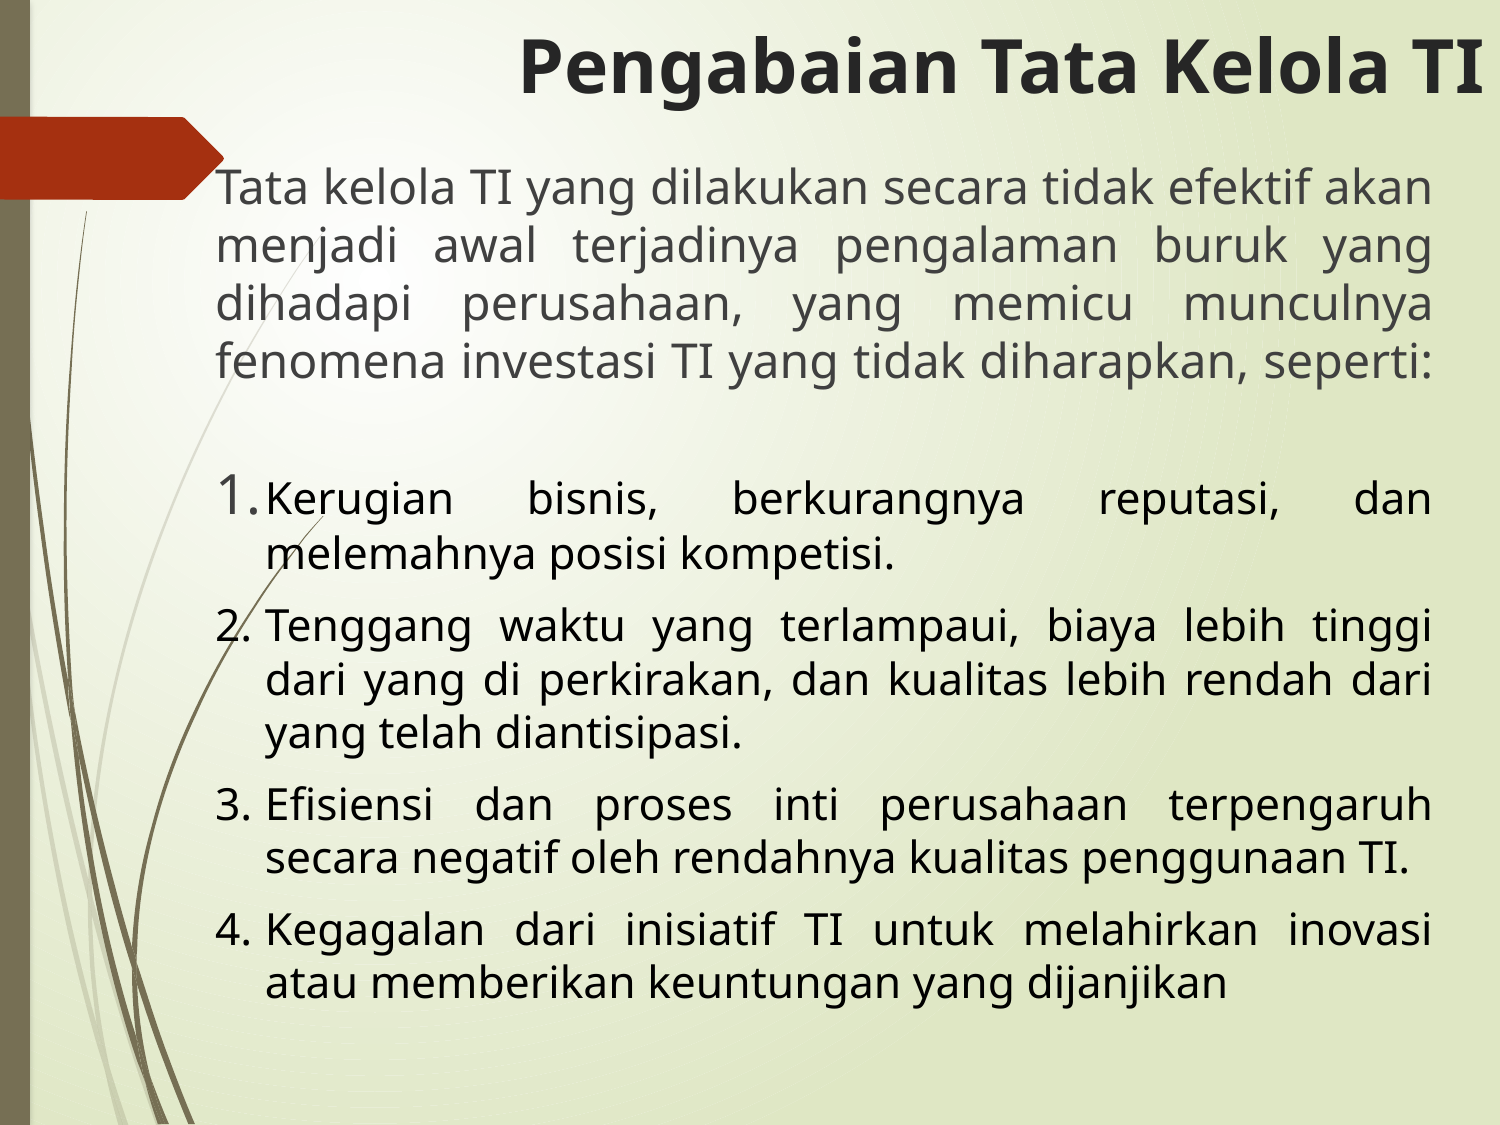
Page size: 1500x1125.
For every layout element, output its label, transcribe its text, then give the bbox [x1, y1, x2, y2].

title Pengabaian Tata Kelola TI [37, 11, 1500, 154]
list Tata kelola TI yang dilakukan secara tidak efektif akan menjadi awal terjadinya pengalaman buruk yang dihadapi perusahaan, yang memicu munculnya fenomena investasi TI yang tidak diharapkan, seperti: 1. Kerugian bisnis, berkurangnya reputasi, dan melemahnya posisi kompetisi. 2. Tenggang waktu yang terlampaui, biaya lebih tinggi dari yang di perkirakan, dan kualitas lebih rendah dari yang telah diantisipasi. 3. Efisiensi dan proses inti perusahaan terpengaruh secara negatif oleh rendahnya kualitas penggunaan TI. 4. Kegagalan dari inisiatif TI untuk melahirkan inovasi atau memberikan keuntungan yang dijanjikan [200, 149, 1450, 1087]
